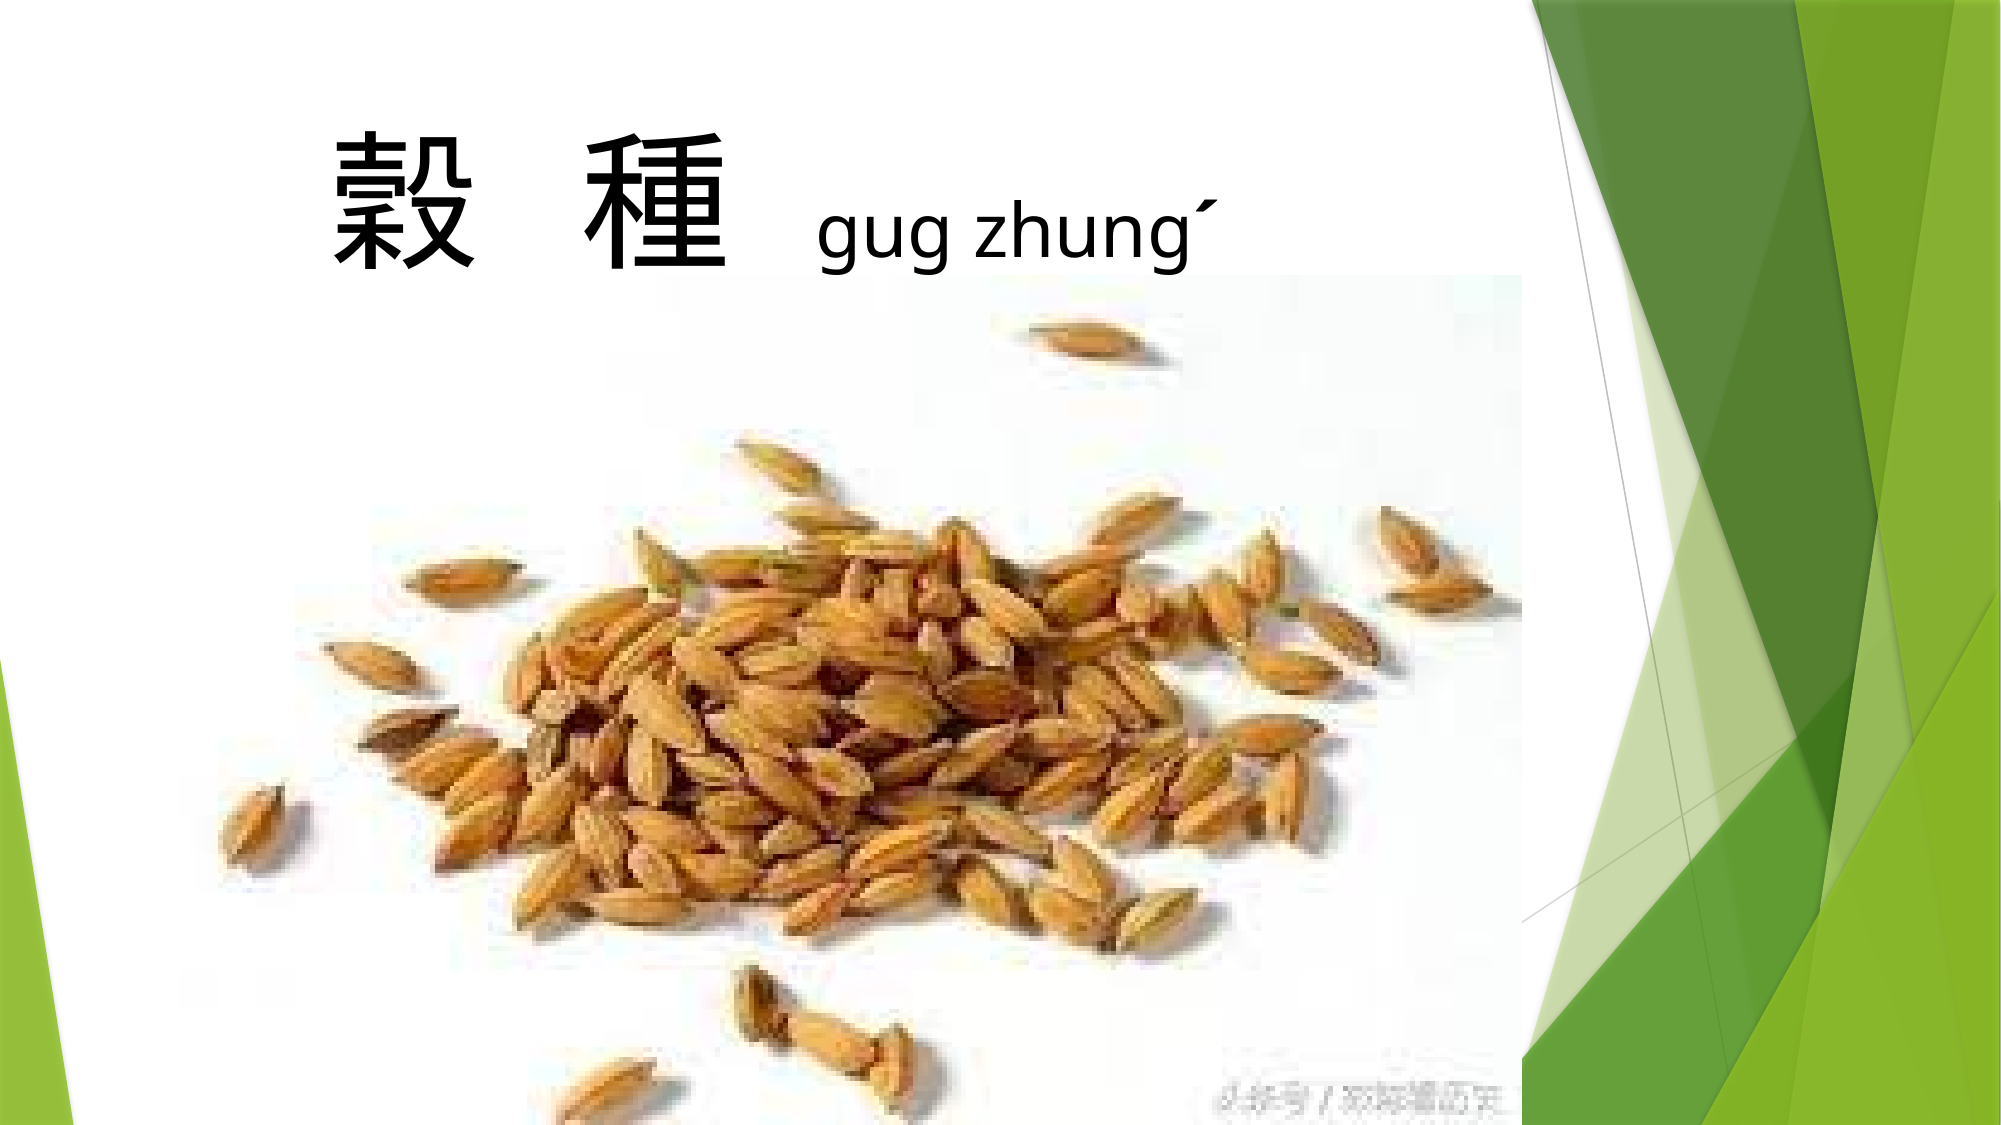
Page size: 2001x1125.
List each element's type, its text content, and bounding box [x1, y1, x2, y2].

title 穀 種 gug zhungˊ [111, 99, 1522, 317]
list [141, 275, 1522, 1125]
